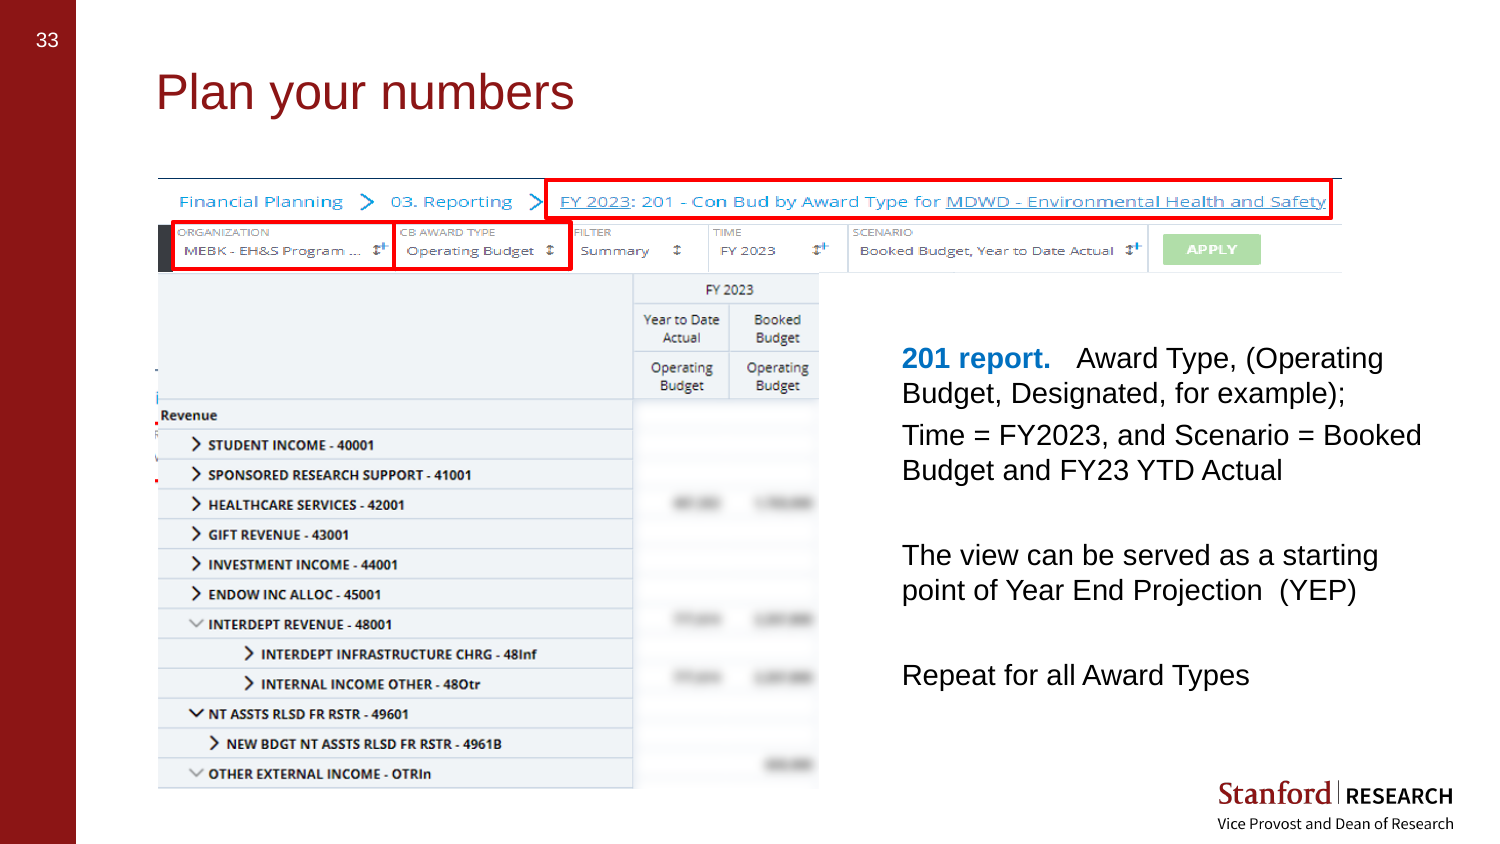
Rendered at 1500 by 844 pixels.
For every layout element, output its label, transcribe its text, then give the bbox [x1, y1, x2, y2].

picture [1204, 765, 1500, 843]
title Plan your numbers [155, 47, 1420, 128]
picture [155, 271, 819, 789]
text_box 201 report. Award Type, (Operating Budget, Designated, for example); Time = FY2023, and Scenario = Booked Budget and FY23 YTD Actual The view can be served as a starting point of Year End Projection (YEP) Repeat for all Award Types [864, 331, 1441, 723]
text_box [158, 178, 1342, 273]
